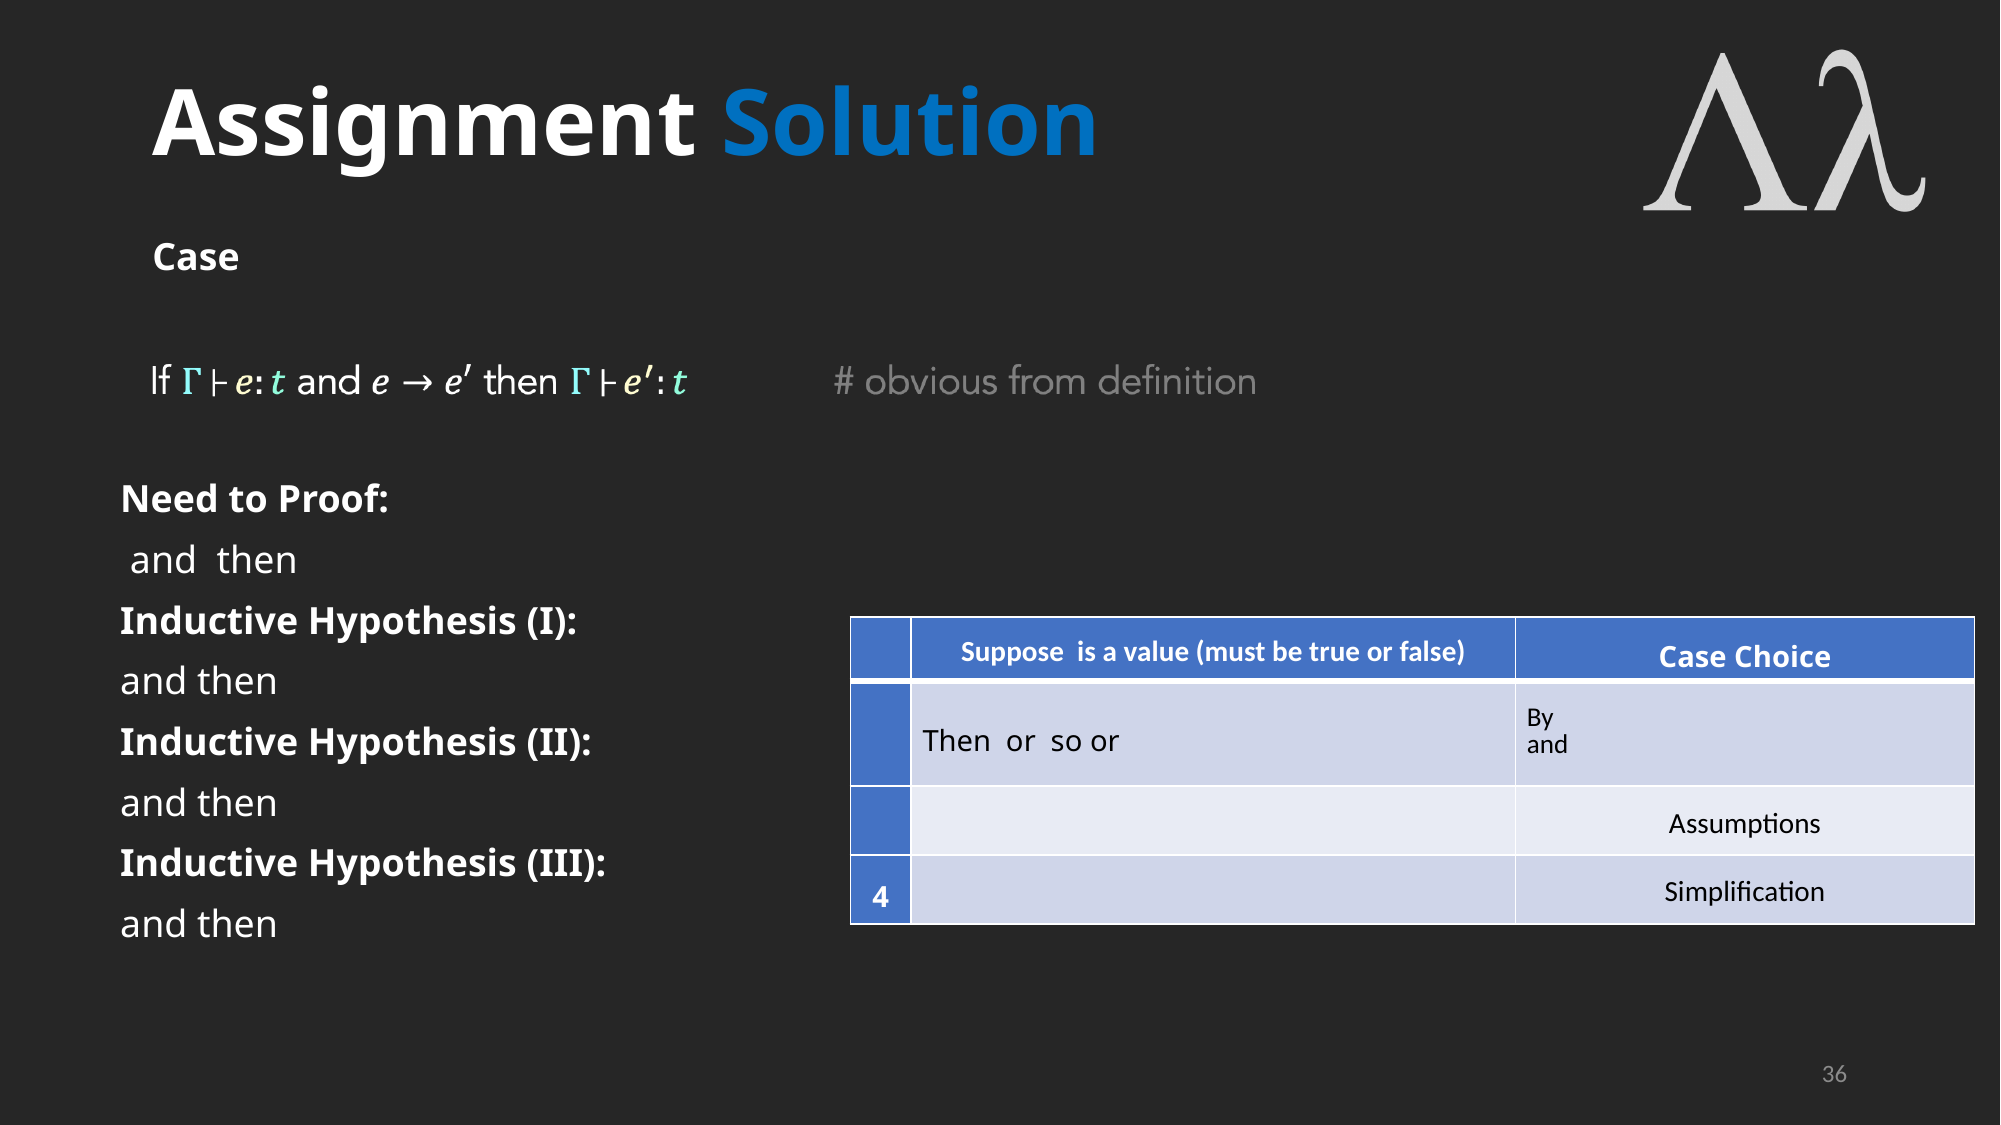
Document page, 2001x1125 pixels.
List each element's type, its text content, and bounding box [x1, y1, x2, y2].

slide_number 35 [1412, 1042, 1863, 1103]
picture [1640, 46, 1934, 216]
title Assignment Solution [137, 17, 1863, 235]
picture [120, 353, 1664, 418]
